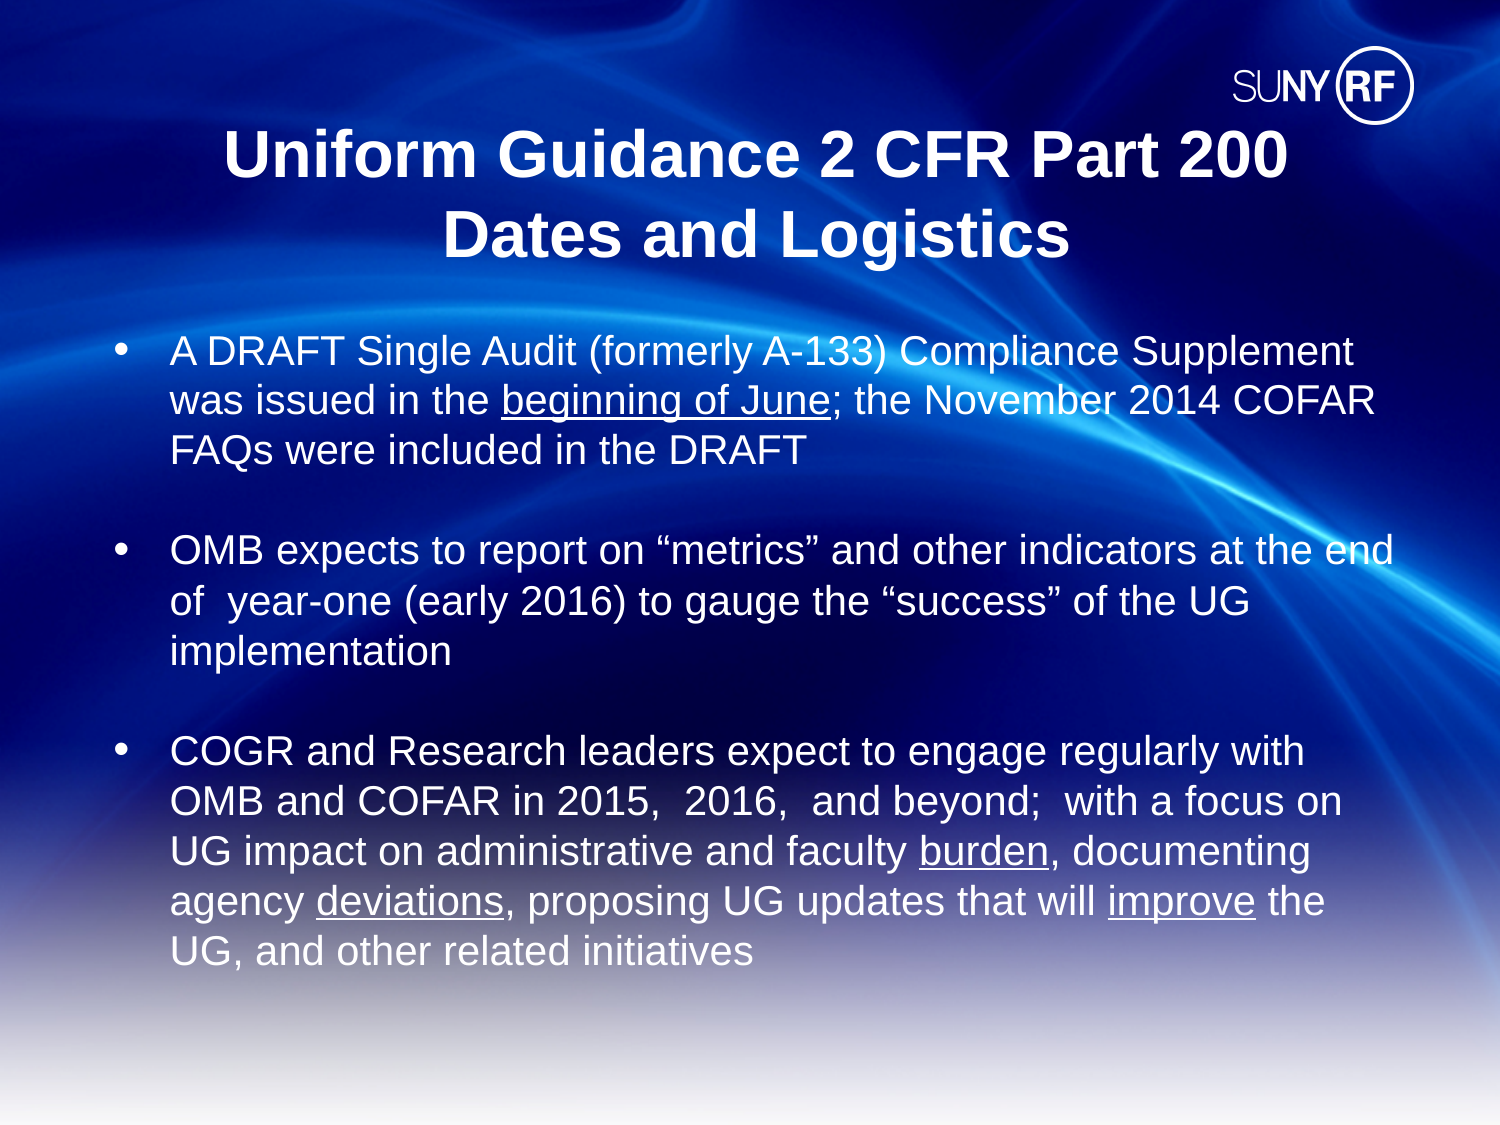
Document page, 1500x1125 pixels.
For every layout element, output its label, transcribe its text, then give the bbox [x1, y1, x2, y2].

text_box A DRAFT Single Audit (formerly A-133) Compliance Supplement was issued in the beginning of June; the November 2014 COFAR FAQs were included in the DRAFT OMB expects to report on “metrics” and other indicators at the end of year-one (early 2016) to gauge the “success” of the UG implementation COGR and Research leaders expect to engage regularly with OMB and COFAR in 2015, 2016, and beyond; with a focus on UG impact on administrative and faculty burden, documenting agency deviations, proposing UG updates that will improve the UG, and other related initiatives [98, 315, 1416, 981]
picture [0, 0, 1500, 1125]
text_box Uniform Guidance 2 CFR Part 200 Dates and Logistics [157, 103, 1358, 289]
